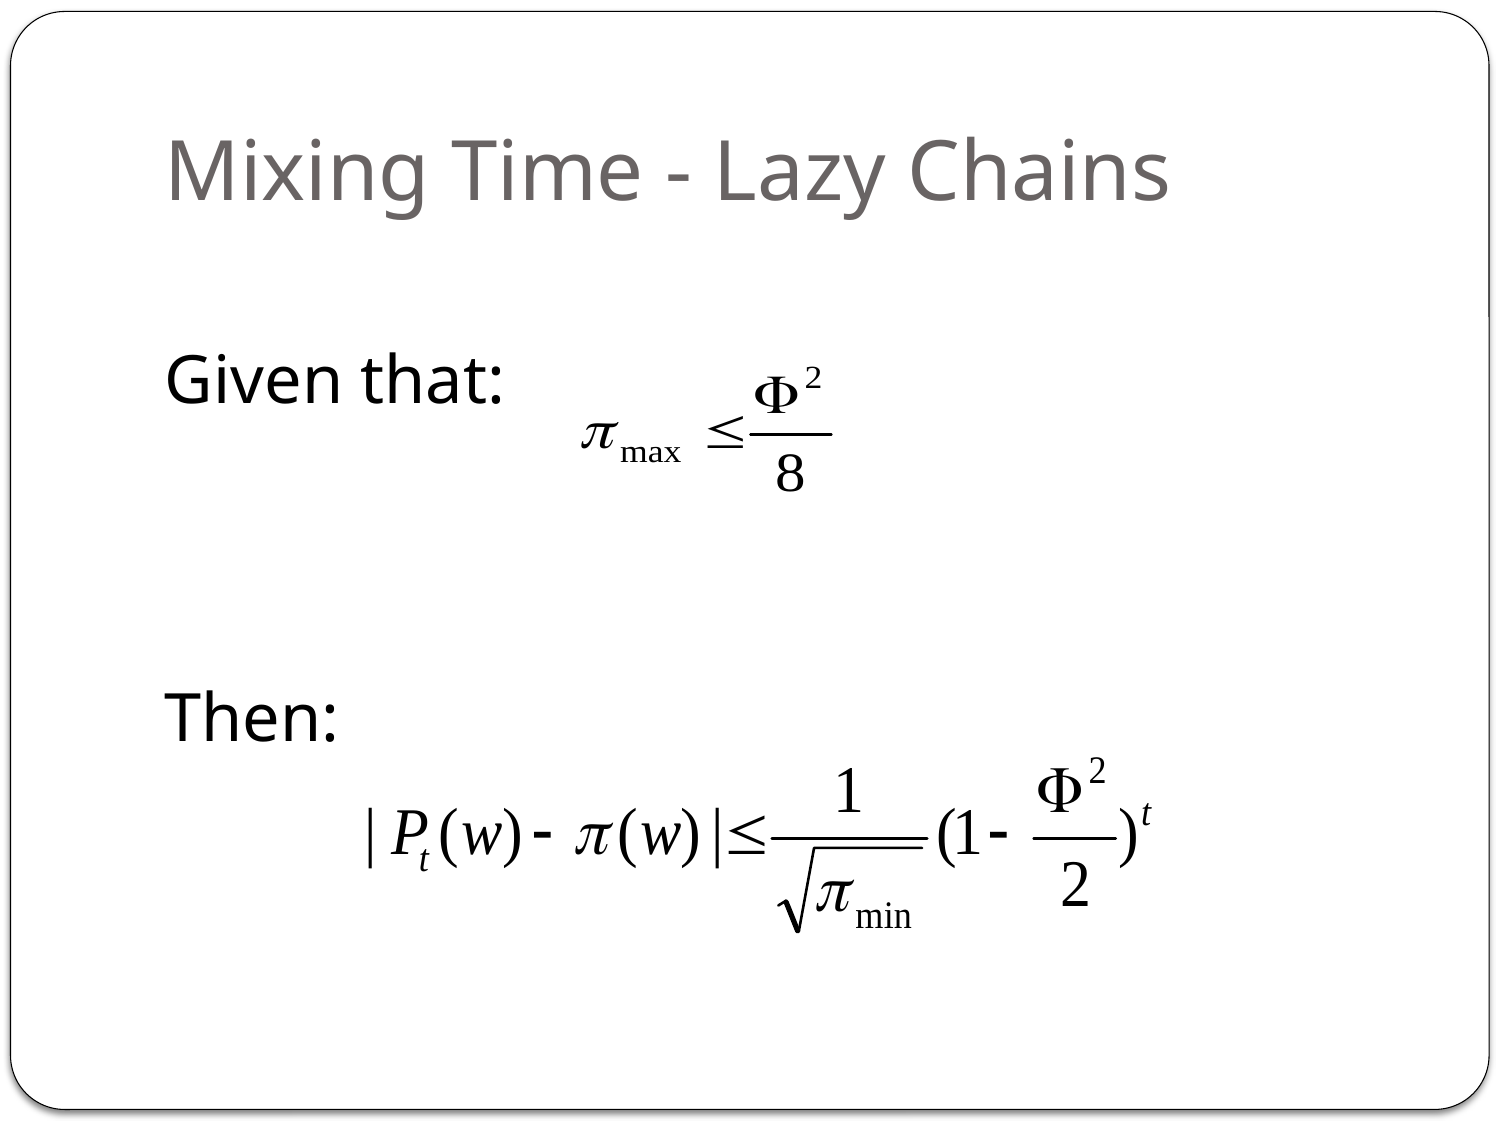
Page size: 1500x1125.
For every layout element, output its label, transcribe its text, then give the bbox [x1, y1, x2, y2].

list Given that: Then: [150, 237, 1425, 988]
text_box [573, 351, 844, 505]
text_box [359, 737, 1165, 950]
title Mixing Time - Lazy Chains [150, 45, 1425, 233]
